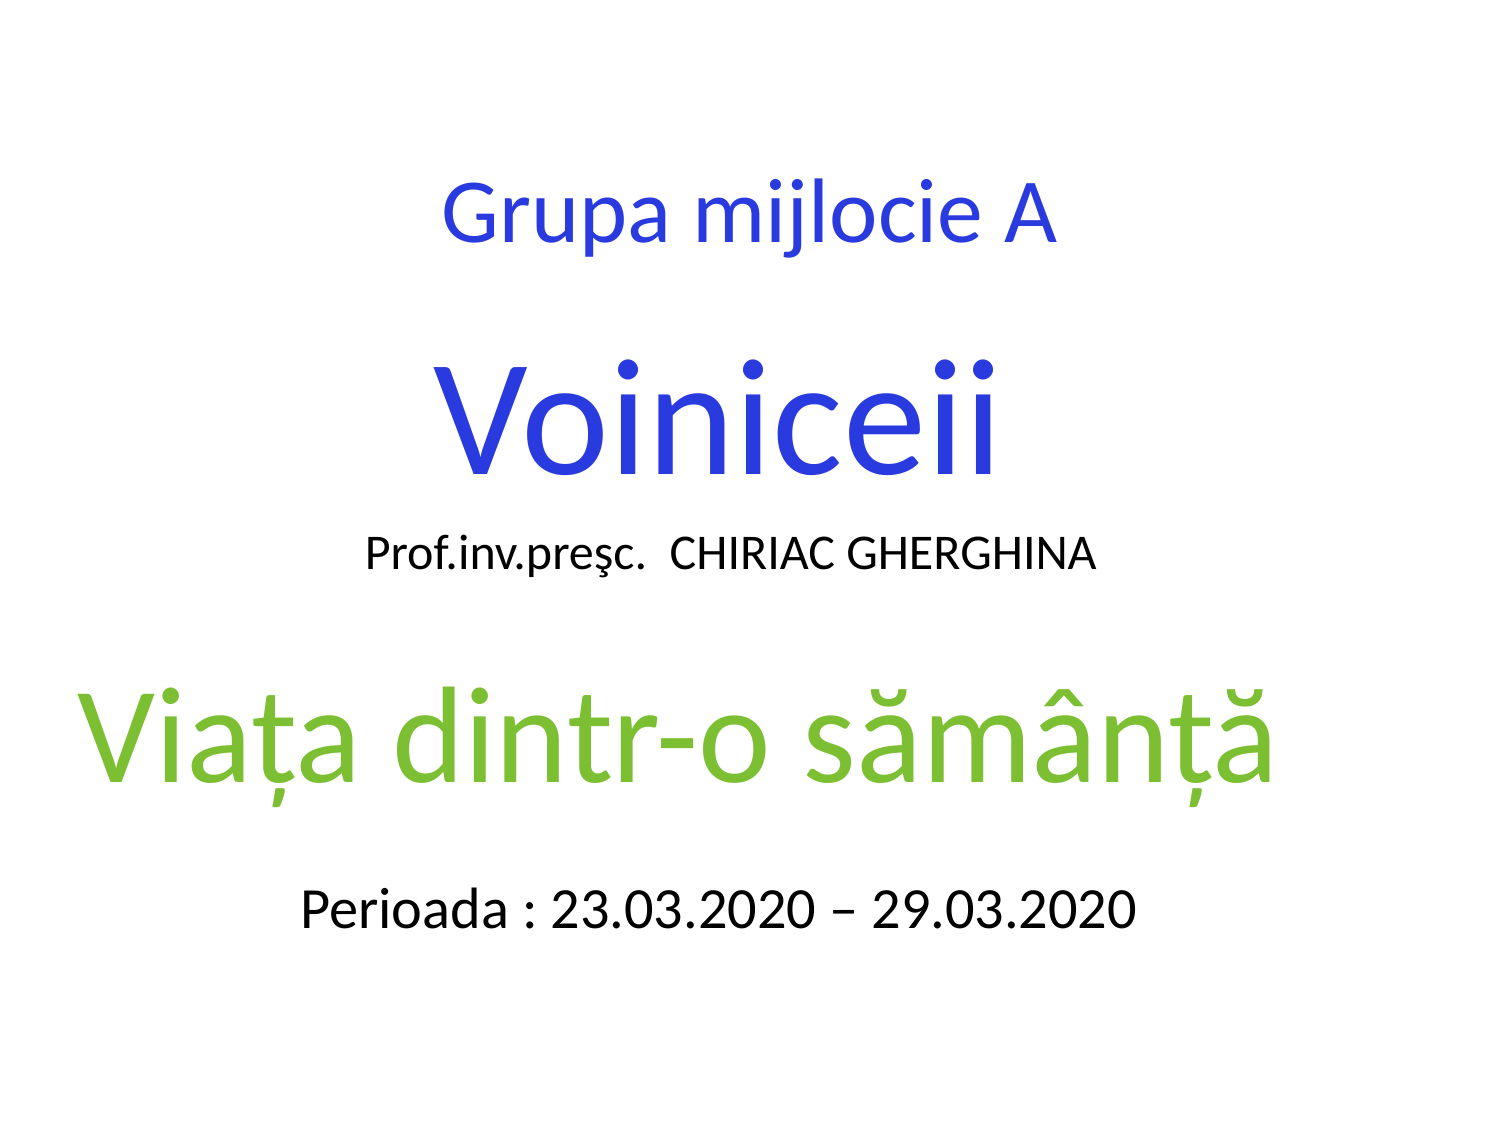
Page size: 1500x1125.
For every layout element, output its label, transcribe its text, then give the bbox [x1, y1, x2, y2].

subtitle Voiniceii [212, 299, 1263, 500]
text_box Viaţa dintr-o sămânţă [62, 637, 1400, 983]
title Grupa mijlocie A [112, 0, 1388, 413]
text_box Prof.inv.preşc. CHIRIAC GHERGHINA [349, 512, 1175, 588]
